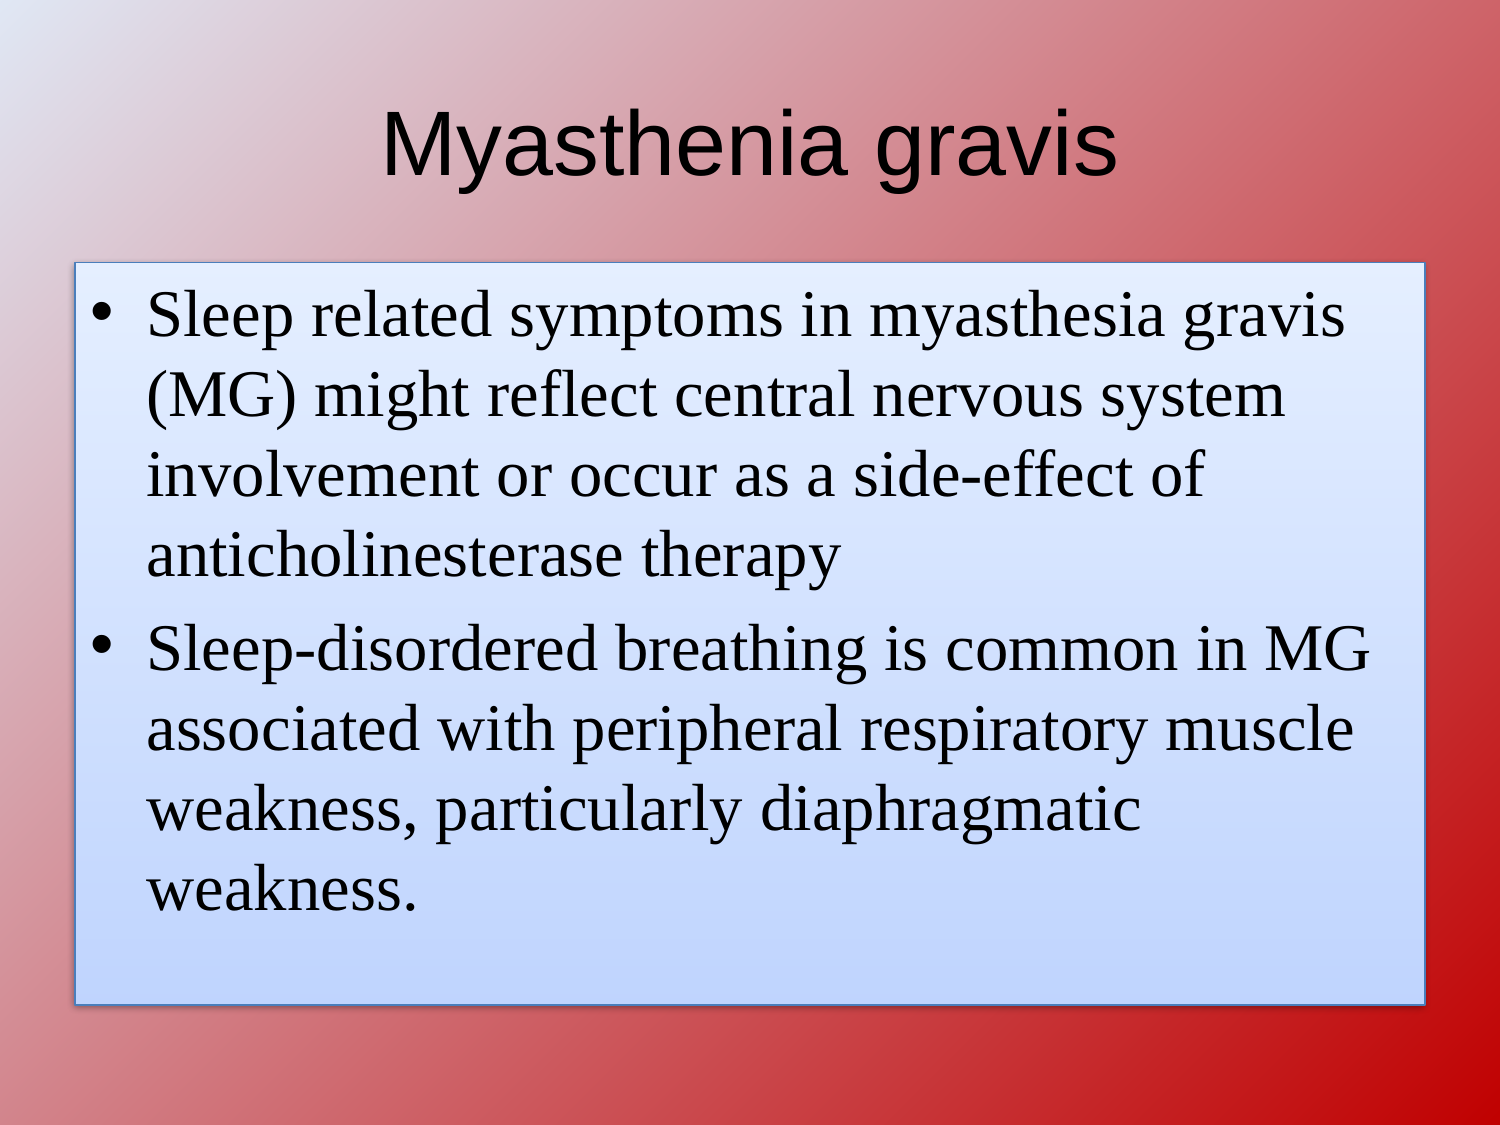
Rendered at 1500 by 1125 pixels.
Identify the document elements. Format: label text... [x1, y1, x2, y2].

list Sleep related symptoms in myasthesia gravis (MG) might reflect central nervous system involvement or occur as a side-effect of anticholinesterase therapy Sleep-disordered breathing is common in MG associated with peripheral respiratory muscle weakness, particularly diaphragmatic weakness. [74, 262, 1426, 1006]
title Myasthenia gravis [75, 45, 1425, 233]
